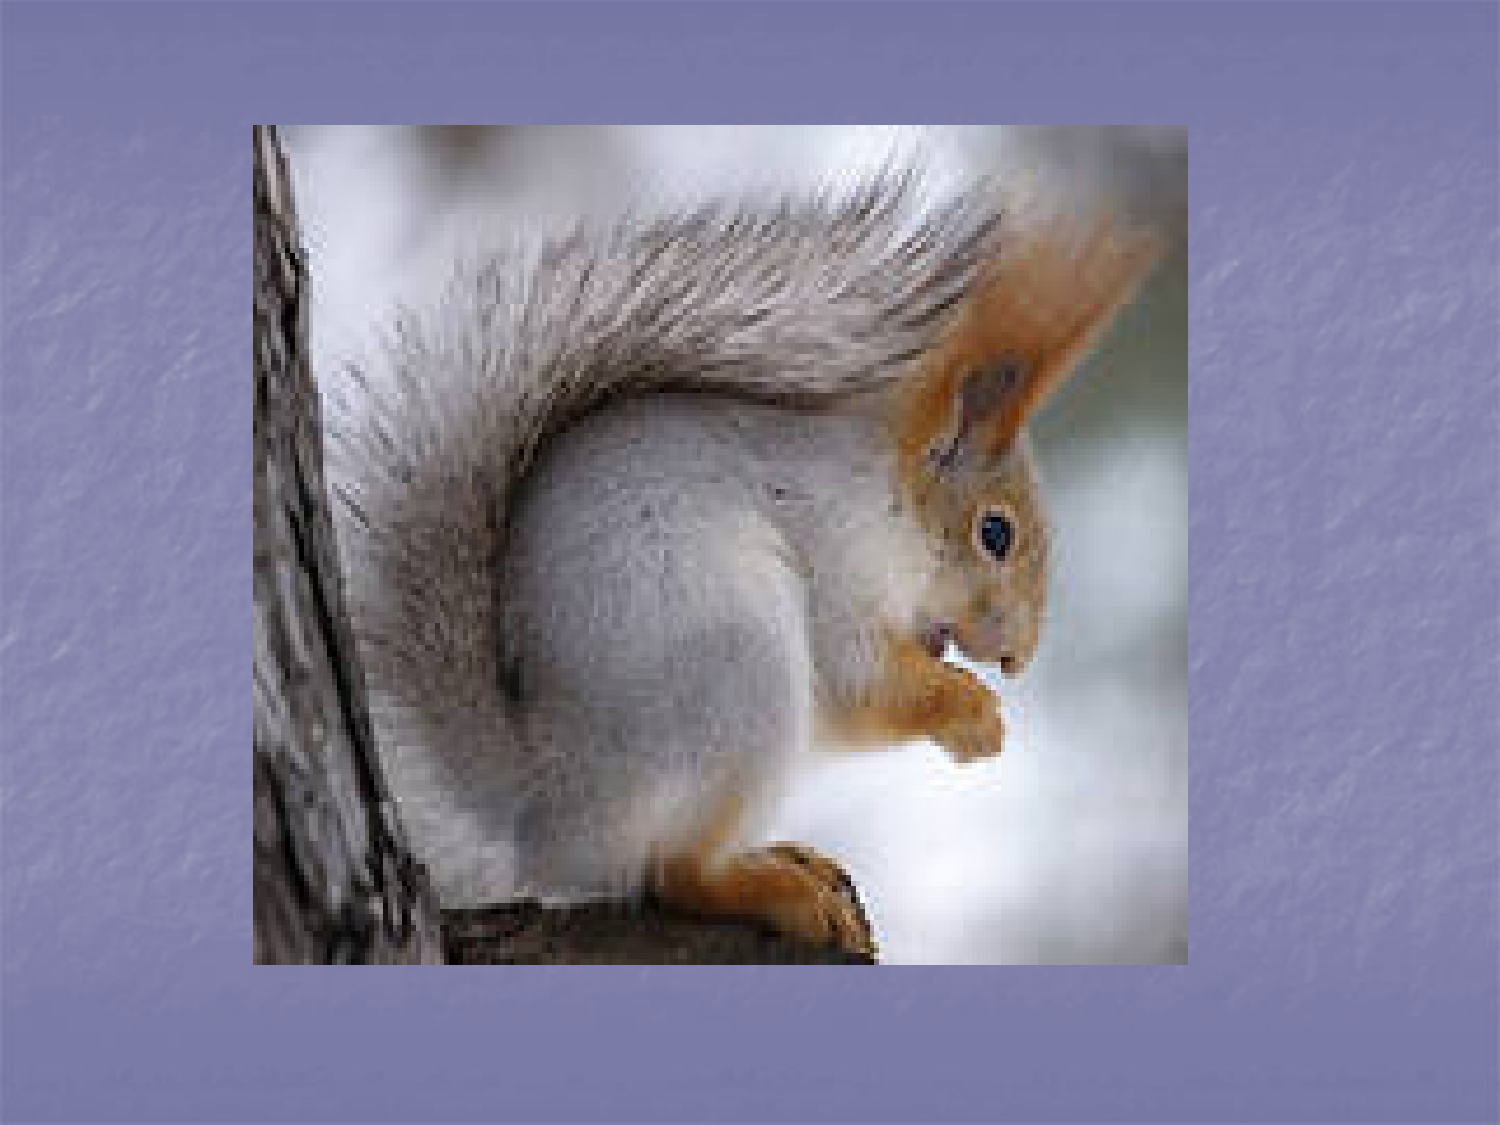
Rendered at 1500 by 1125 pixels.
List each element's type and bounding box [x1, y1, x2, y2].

list [253, 125, 1188, 965]
